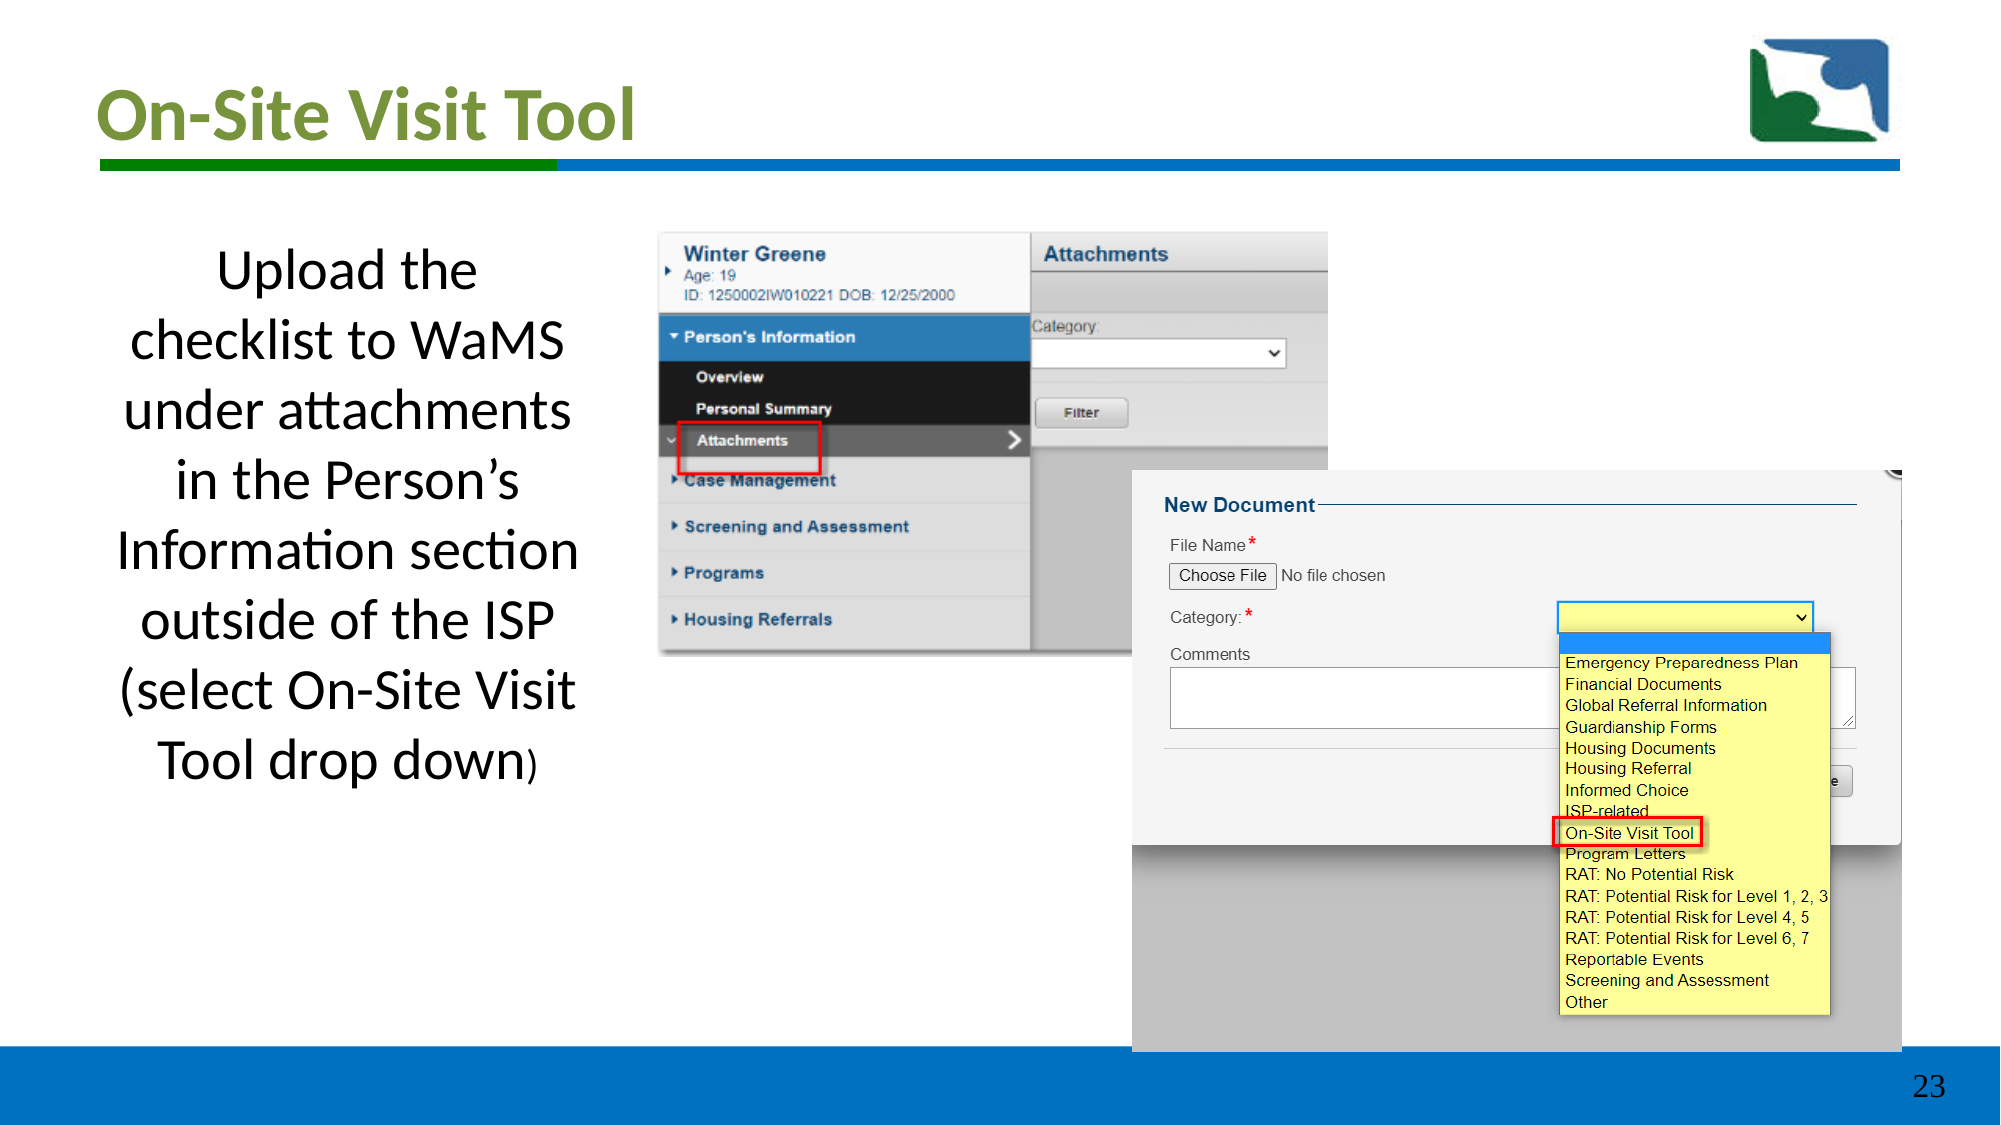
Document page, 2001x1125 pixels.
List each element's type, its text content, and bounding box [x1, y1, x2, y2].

title On-Site Visit Tool [96, 63, 1797, 157]
picture [1745, 34, 1902, 152]
text_box Upload the checklist to WaMS under attachments in the Person’s Information section outside of the ISP (select On-Site Visit Tool drop down) [95, 224, 600, 859]
slide_number 23 [1901, 1085, 2000, 1125]
picture [656, 223, 1902, 1053]
